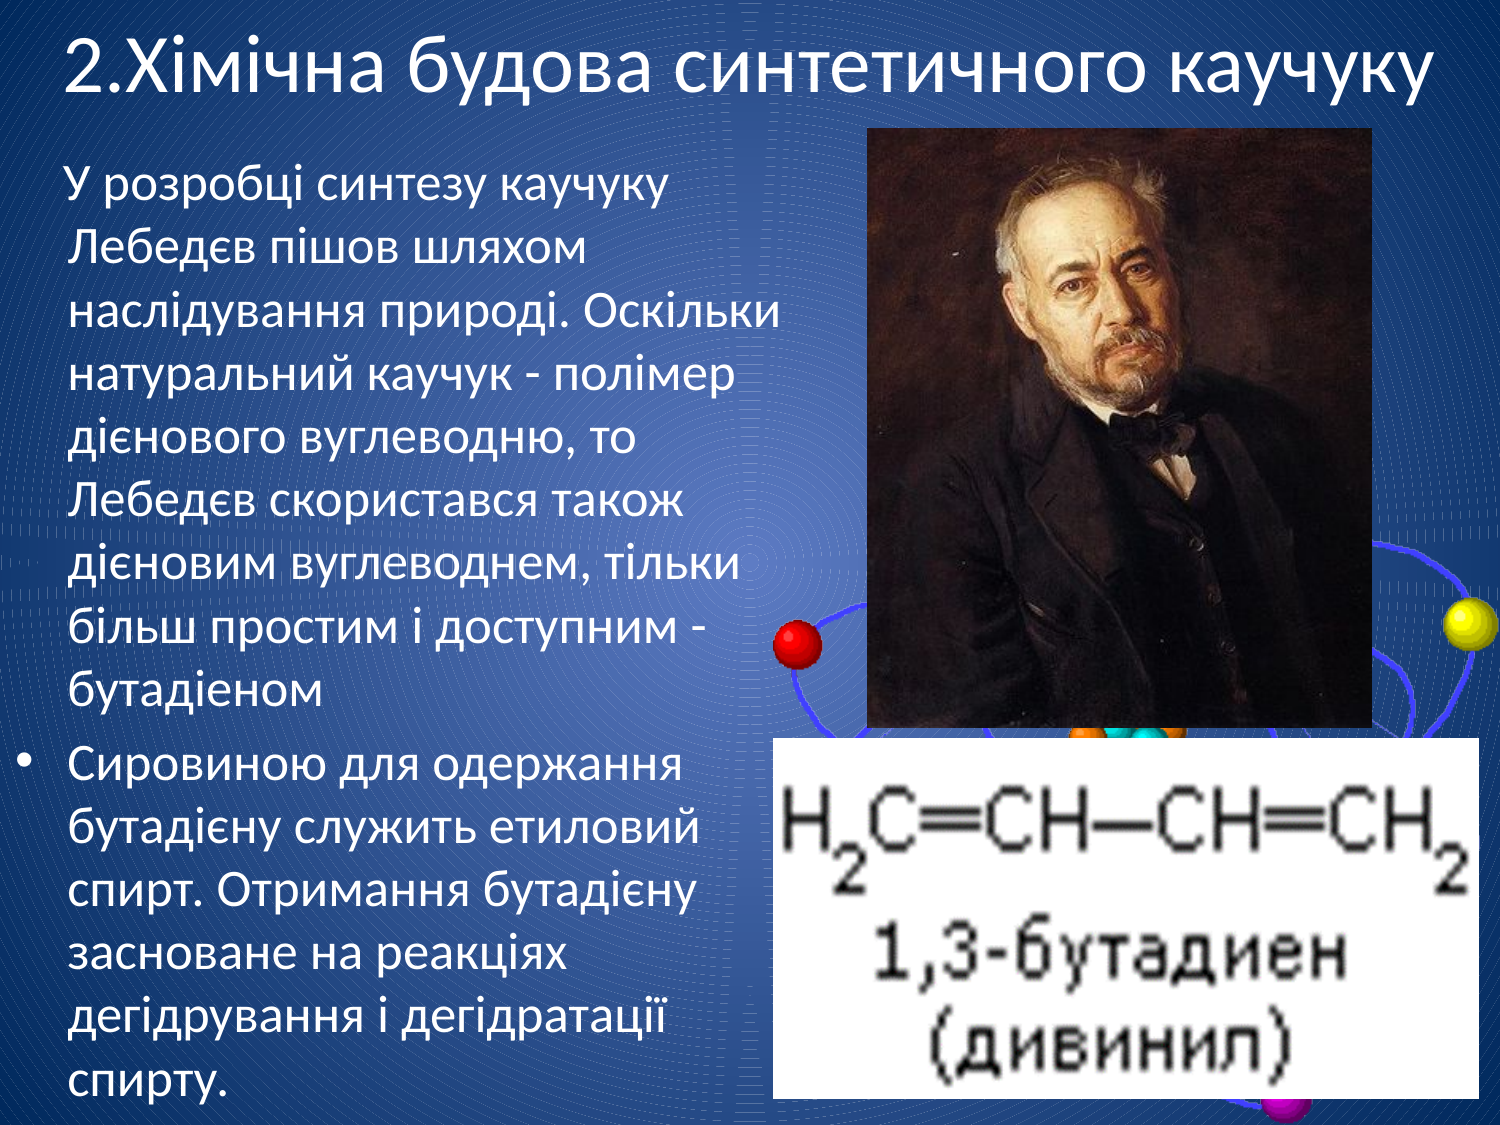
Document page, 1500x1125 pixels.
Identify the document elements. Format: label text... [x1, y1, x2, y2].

picture [773, 128, 1500, 1125]
title 2.Хімічна будова синтетичного каучуку [0, 0, 1500, 118]
list У розробці синтезу каучуку Лебедєв пішов шляхом наслідування природі. Оскільки натуральний каучук - полімер дієнового вуглеводню, то Лебедєв скористався також дієновим вуглеводнем, тільки більш простим і доступним - бутадіеном Сировиною для одержання бутадієну служить етиловий спирт. Отримання бутадієну засноване на реакціях дегідрування і дегідратації спирту. [0, 140, 809, 1125]
